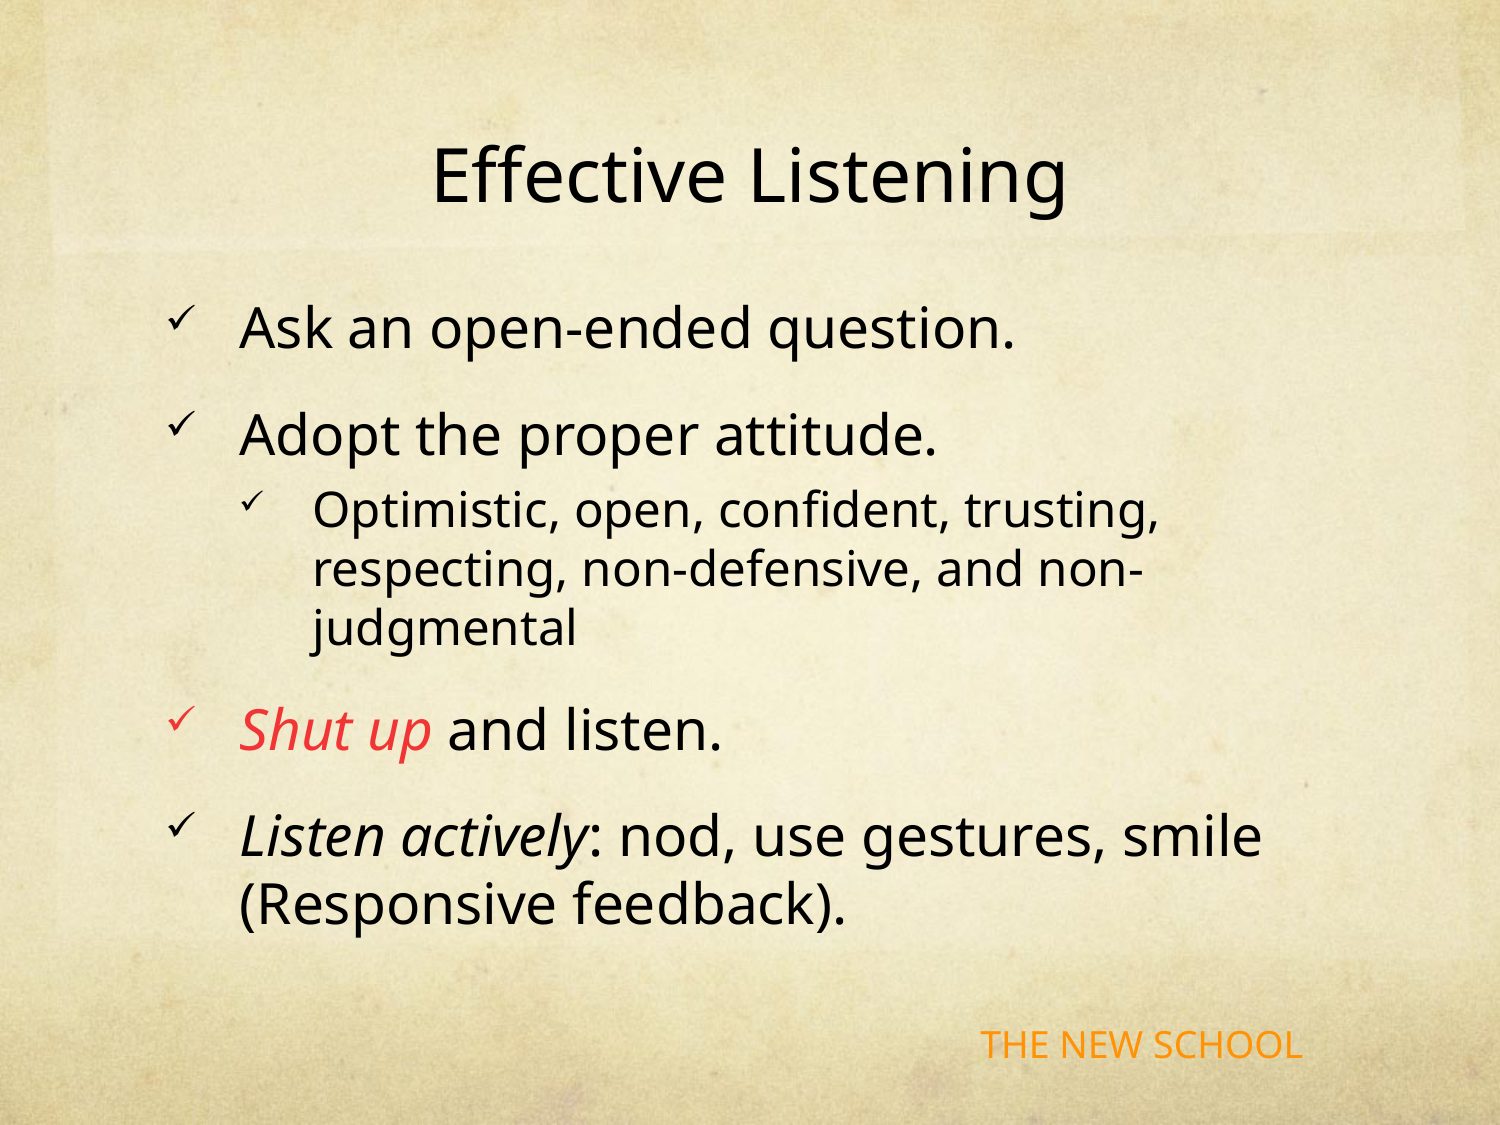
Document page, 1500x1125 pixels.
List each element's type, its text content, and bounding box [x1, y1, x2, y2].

title Effective Listening [150, 82, 1350, 225]
picture [0, 0, 1500, 1125]
list Ask an open-ended question. Adopt the proper attitude. Optimistic, open, confident, trusting, respecting, non-defensive, and non-judgmental Shut up and listen. Listen actively: nod, use gestures, smile (Responsive feedback). [150, 284, 1350, 950]
